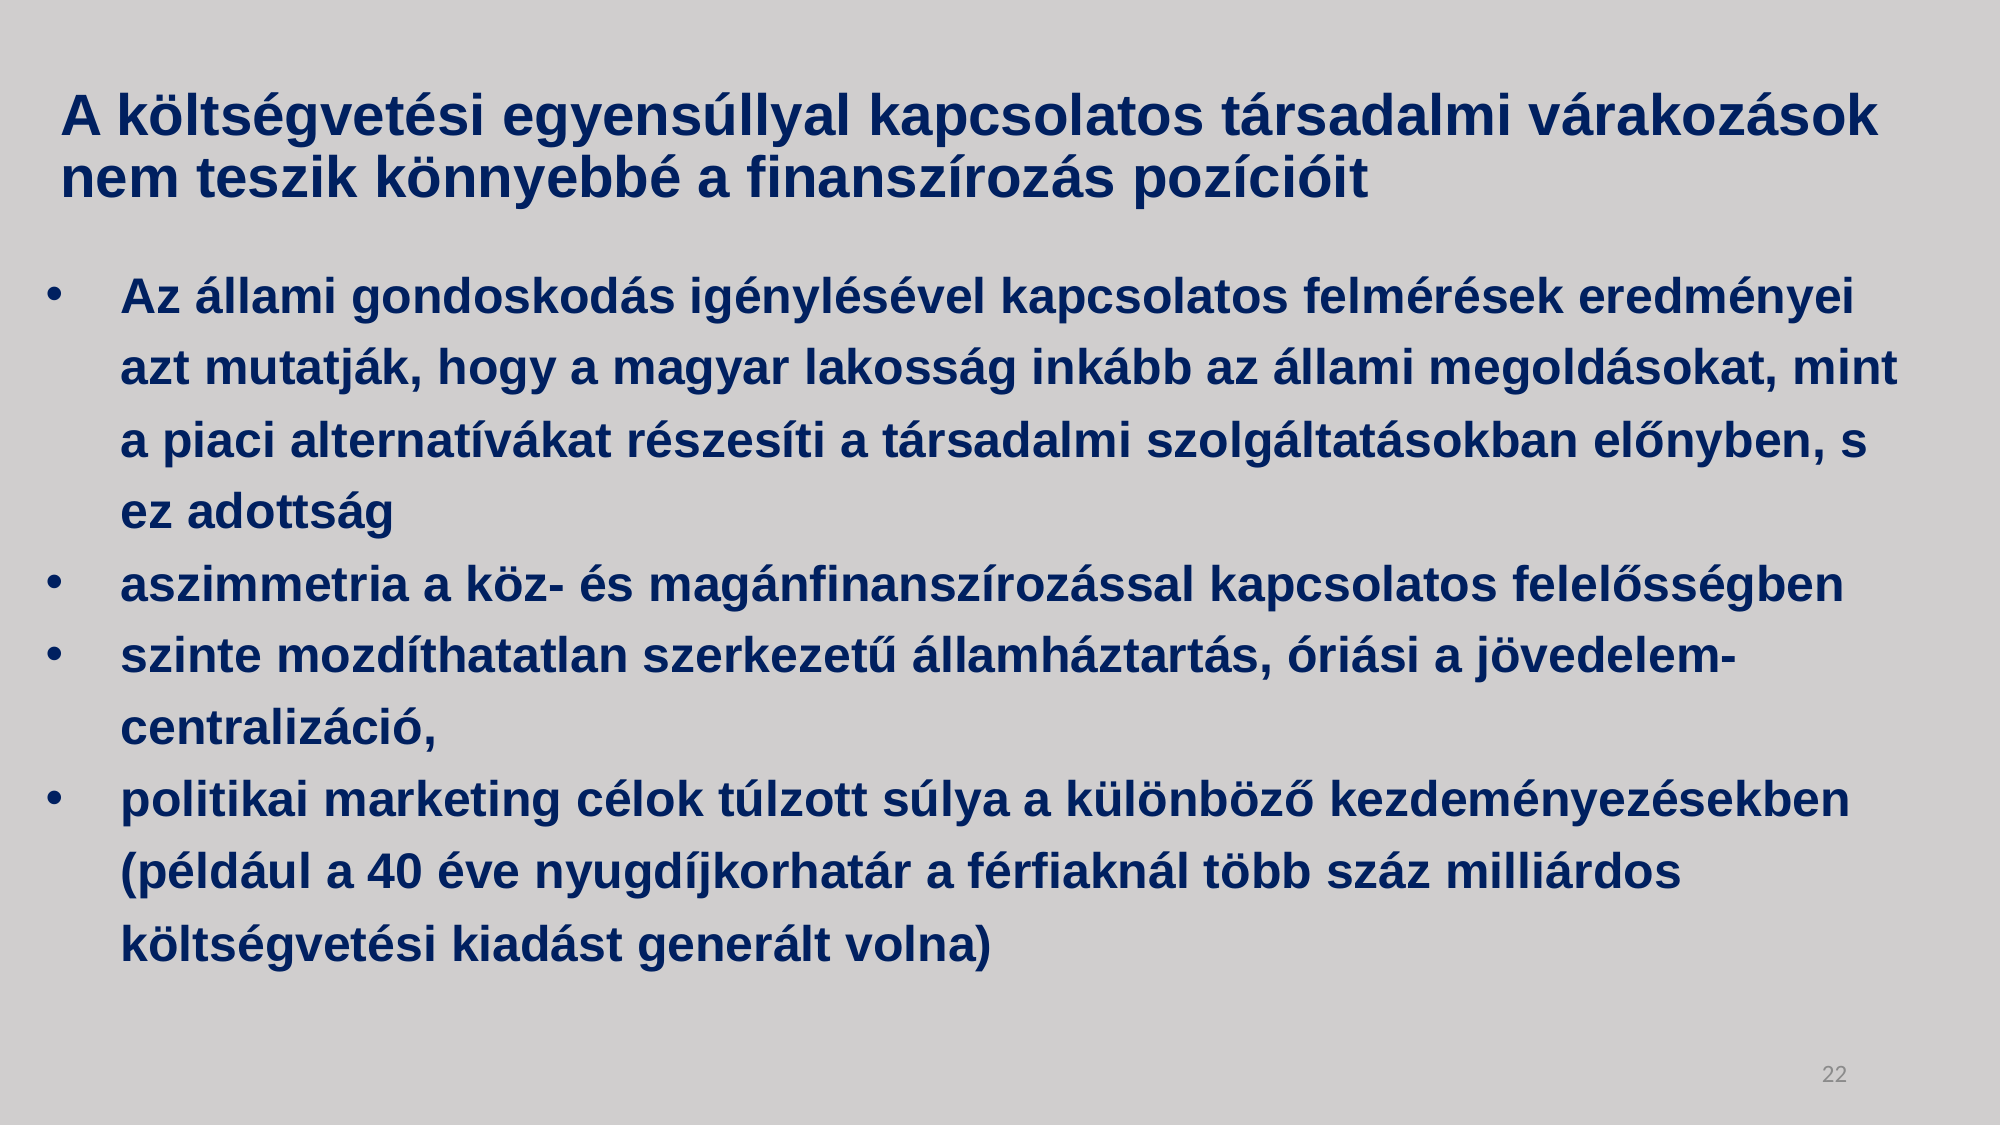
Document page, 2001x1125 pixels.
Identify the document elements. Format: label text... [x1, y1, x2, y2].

title A költségvetési egyensúllyal kapcsolatos társadalmi várakozások nem teszik könnyebbé a finanszírozás pozícióit [45, 38, 1989, 257]
slide_number 22 [1412, 1042, 1863, 1103]
list Az állami gondoskodás igénylésével kapcsolatos felmérések eredményei azt mutatják, hogy a magyar lakosság inkább az állami megoldásokat, mint a piaci alternatívákat részesíti a társadalmi szolgáltatásokban előnyben, s ez adottság aszimmetria a köz- és magánfinanszírozással kapcsolatos felelősségben szinte mozdíthatatlan szerkezetű államháztartás, óriási a jövedelem-centralizáció, politikai marketing célok túlzott súlya a különböző kezdeményezésekben (például a 40 éve nyugdíjkorhatár a férfiaknál több száz milliárdos költségvetési kiadást generált volna) [30, 243, 1944, 1014]
